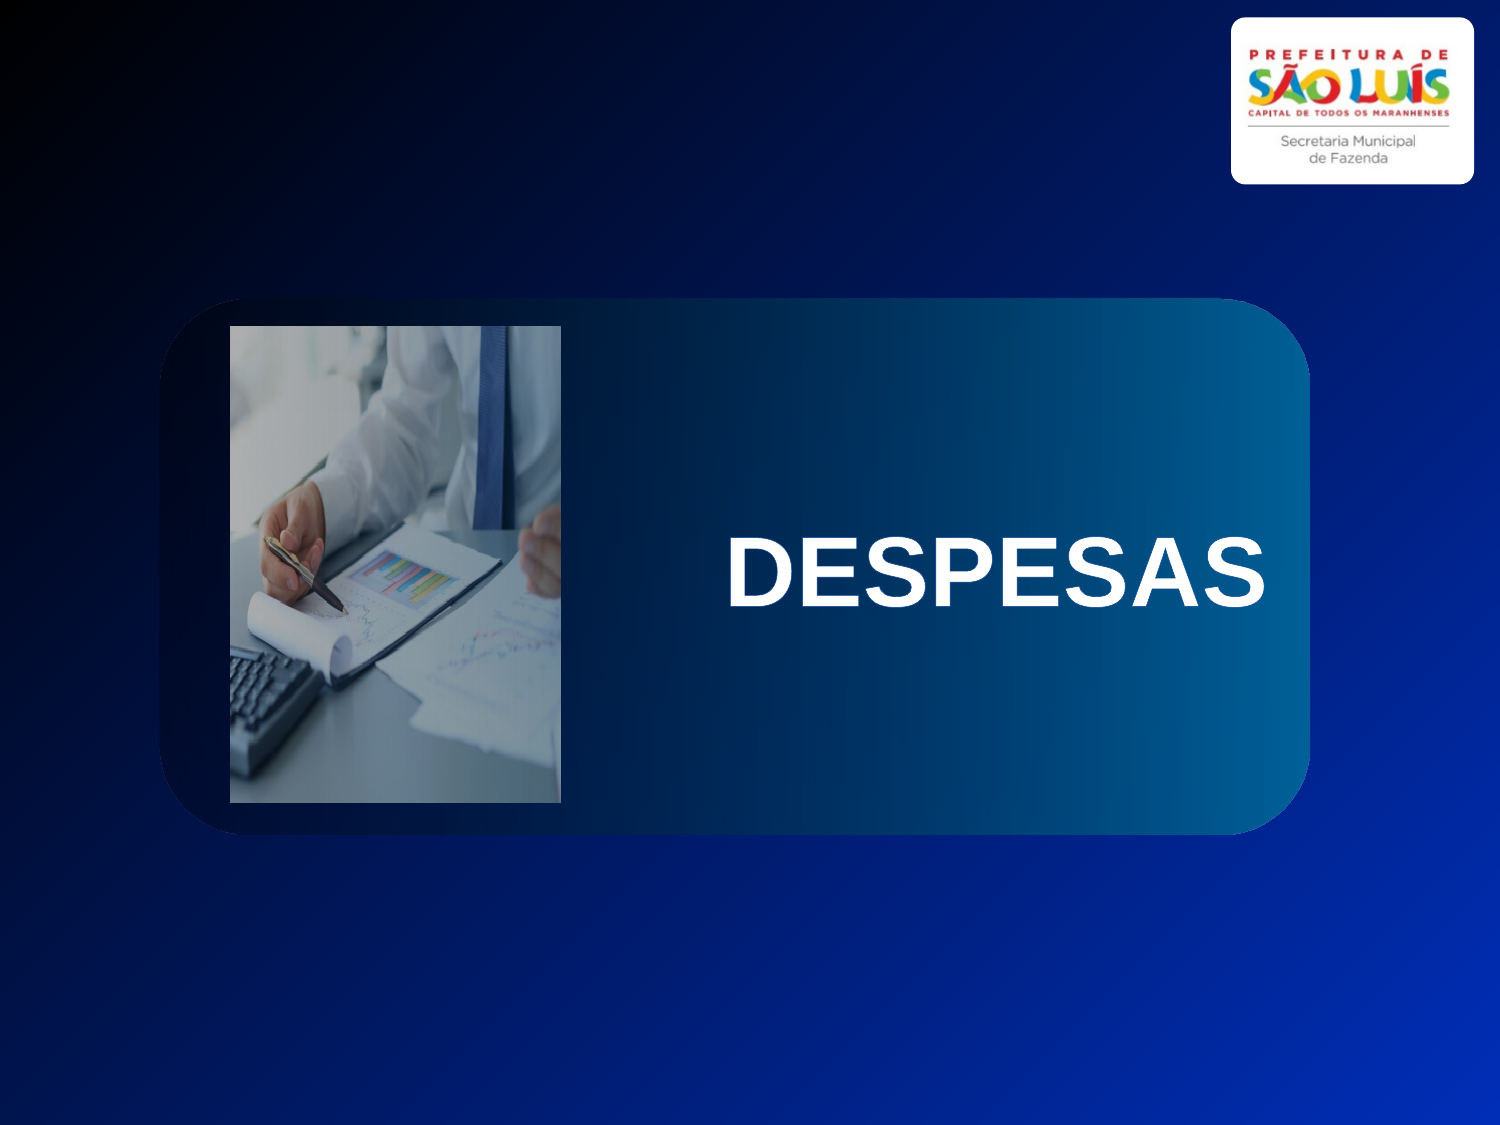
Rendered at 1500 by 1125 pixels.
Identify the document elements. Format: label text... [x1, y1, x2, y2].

text_box DESPESAS [159, 298, 1310, 835]
picture [229, 326, 562, 803]
picture [1230, 17, 1475, 185]
